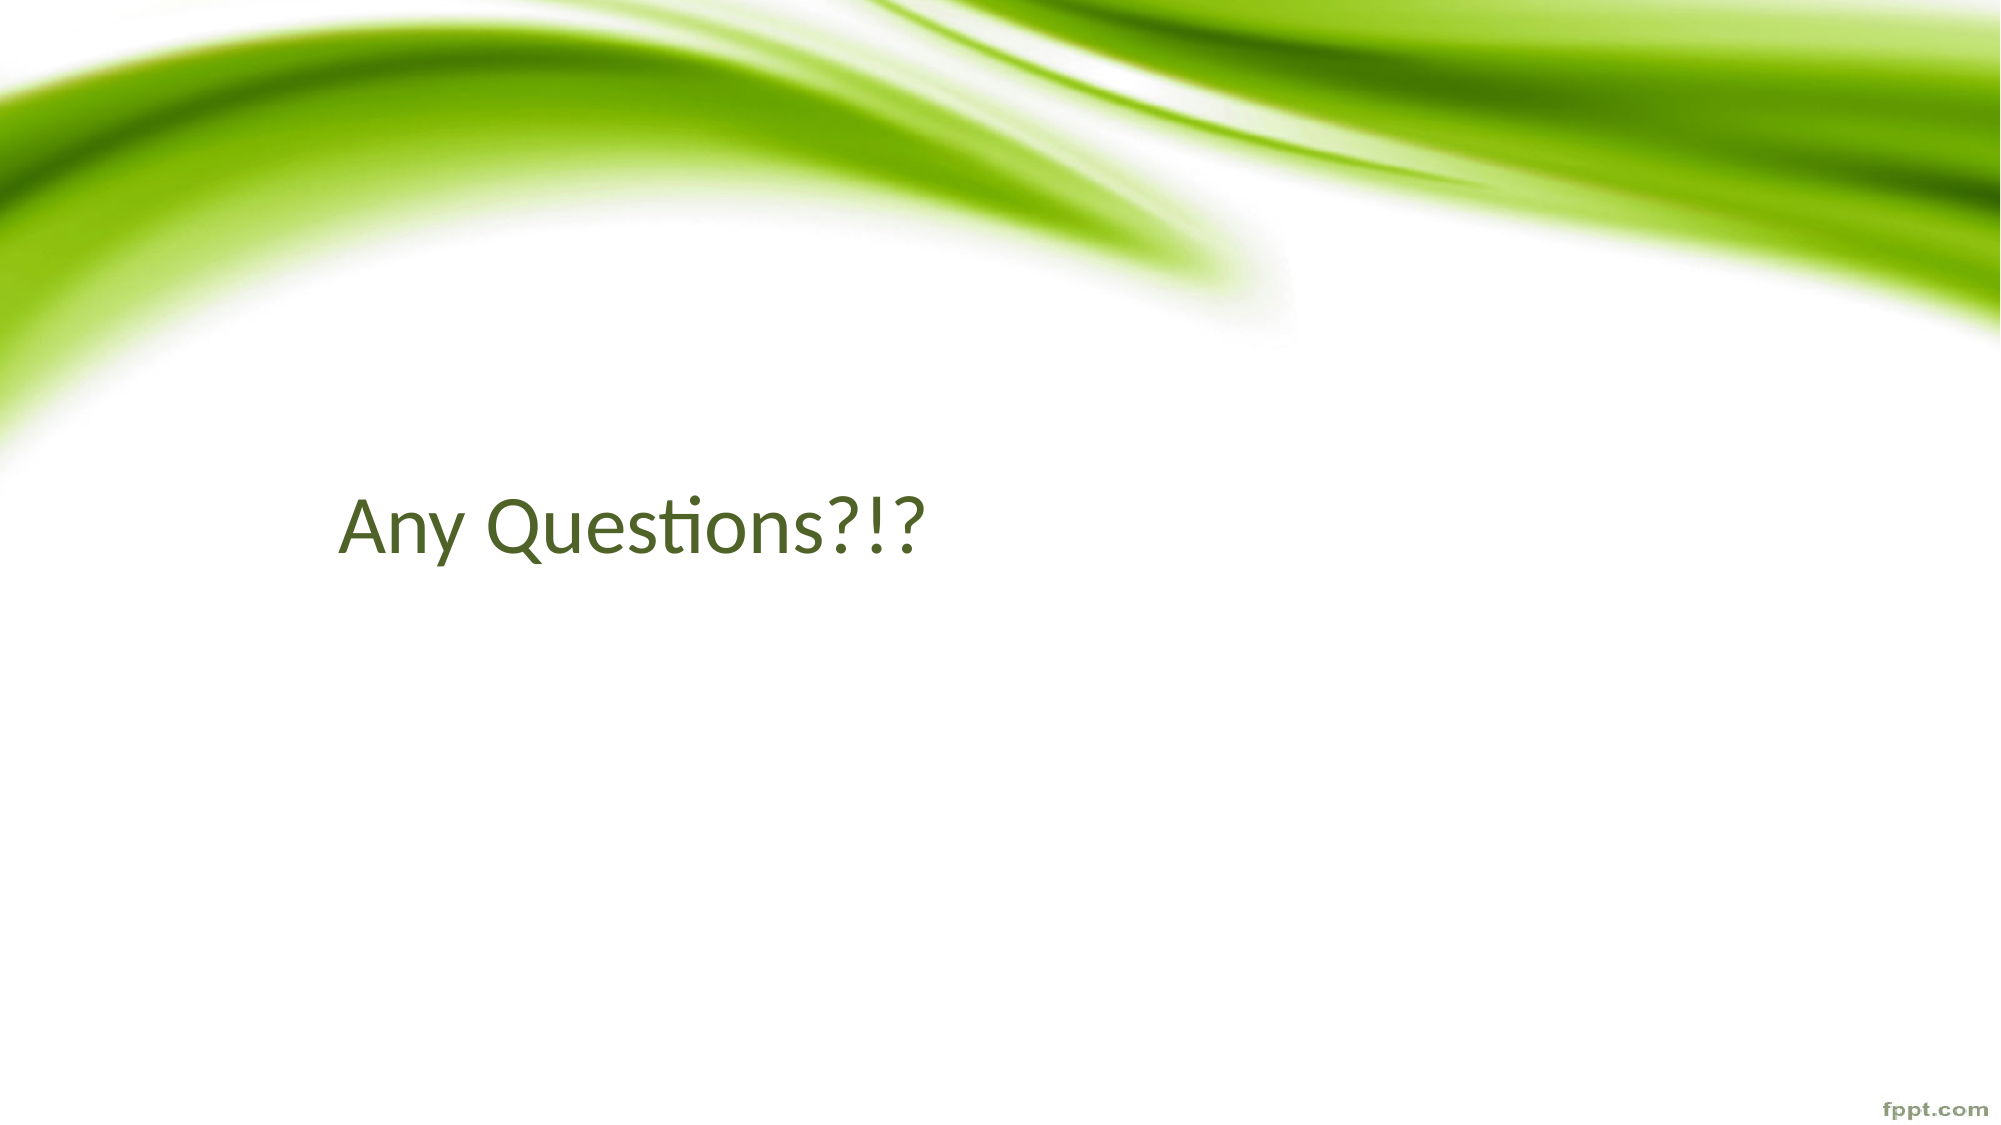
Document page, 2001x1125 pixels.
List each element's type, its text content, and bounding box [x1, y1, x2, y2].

picture [0, 0, 2001, 1125]
list Any Questions?!? [323, 462, 1674, 1106]
